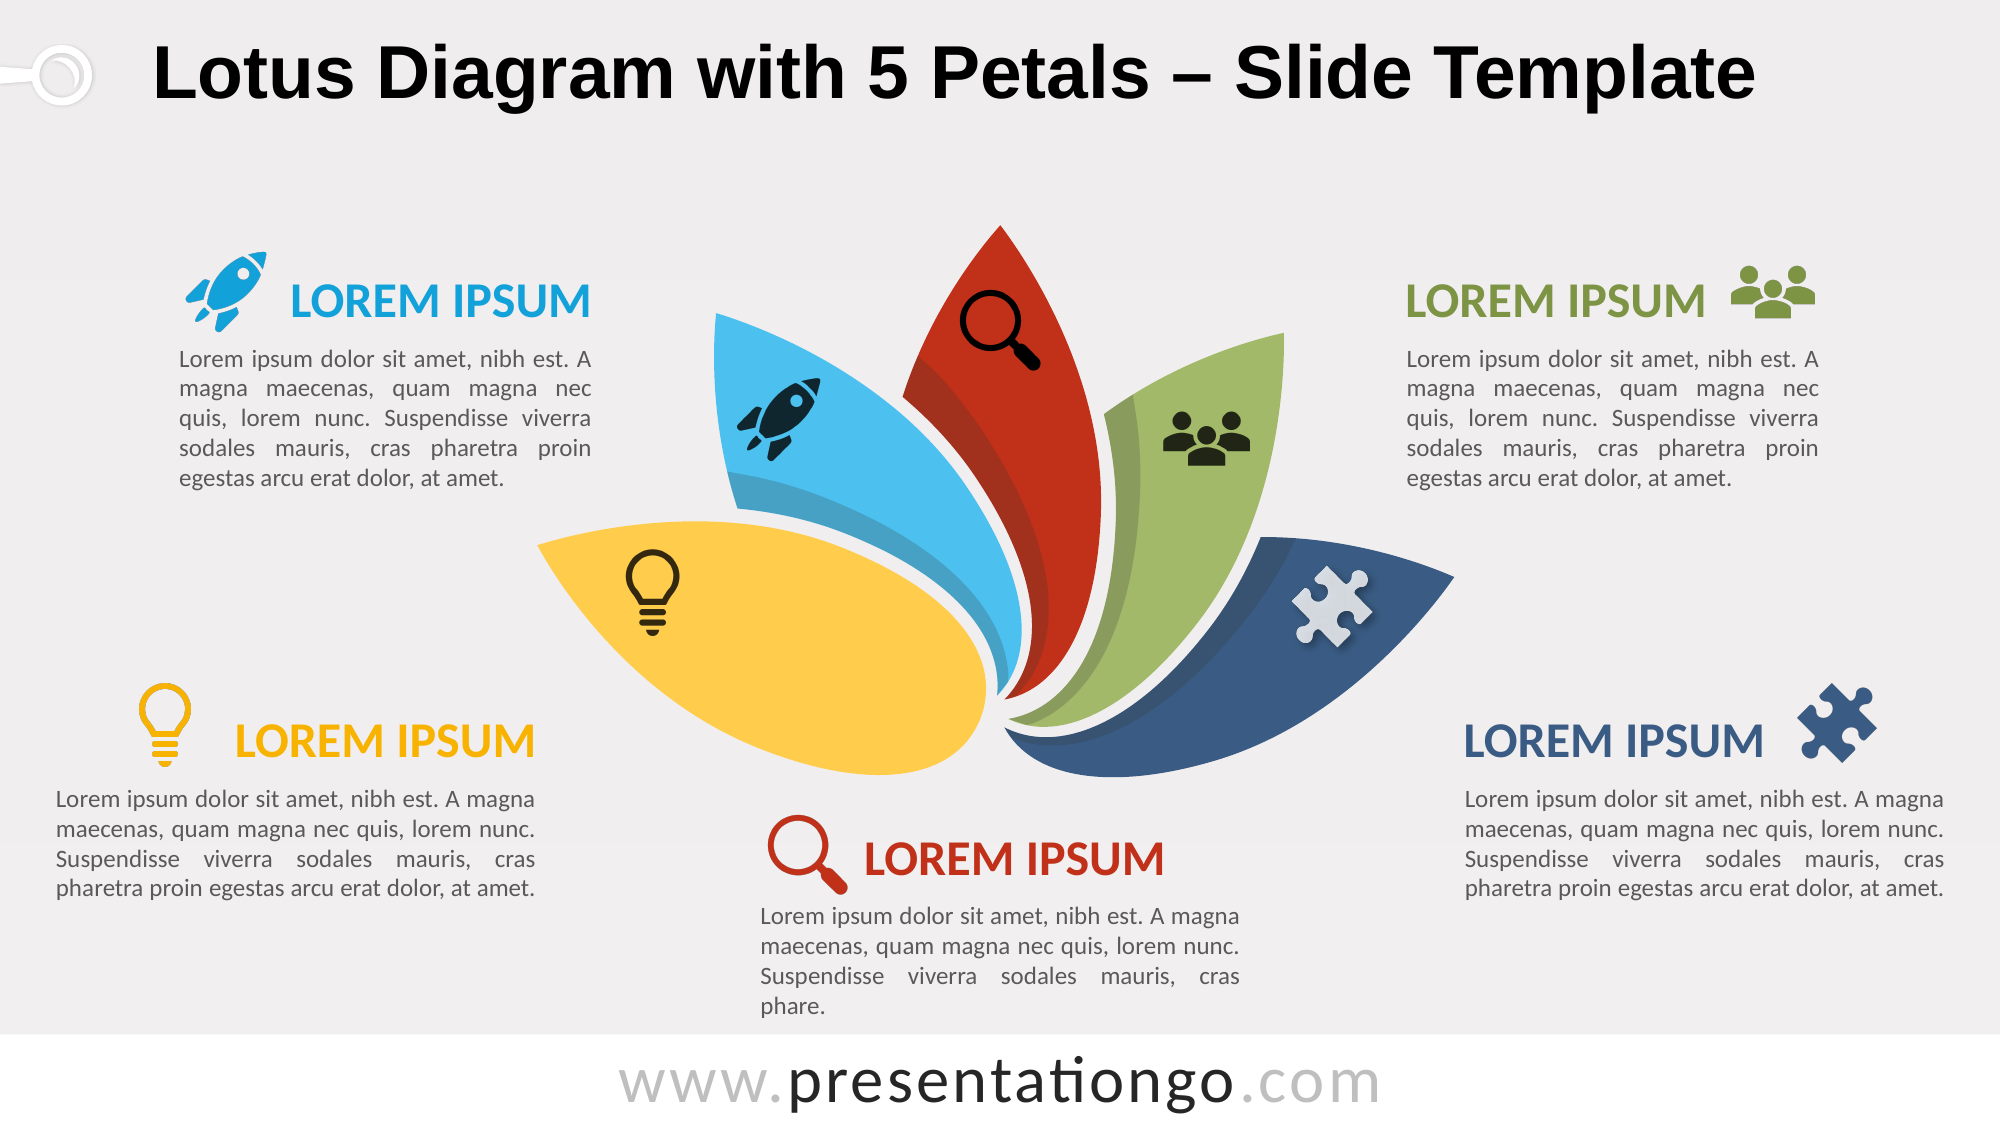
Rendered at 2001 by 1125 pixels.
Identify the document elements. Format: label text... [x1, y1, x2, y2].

picture [1157, 389, 1256, 488]
picture [759, 806, 856, 817]
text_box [537, 225, 1455, 778]
picture [178, 244, 274, 340]
picture [603, 543, 702, 642]
picture [1789, 677, 1885, 773]
title Lotus Diagram with 5 Petals – Slide Template [137, 26, 1863, 148]
picture [729, 370, 828, 469]
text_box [177, 259, 593, 502]
picture [117, 677, 213, 773]
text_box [759, 817, 1241, 999]
picture [1725, 244, 1821, 340]
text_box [54, 699, 537, 912]
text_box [1405, 259, 1820, 502]
picture [1282, 559, 1381, 658]
picture [951, 281, 1049, 379]
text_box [1463, 699, 1946, 912]
